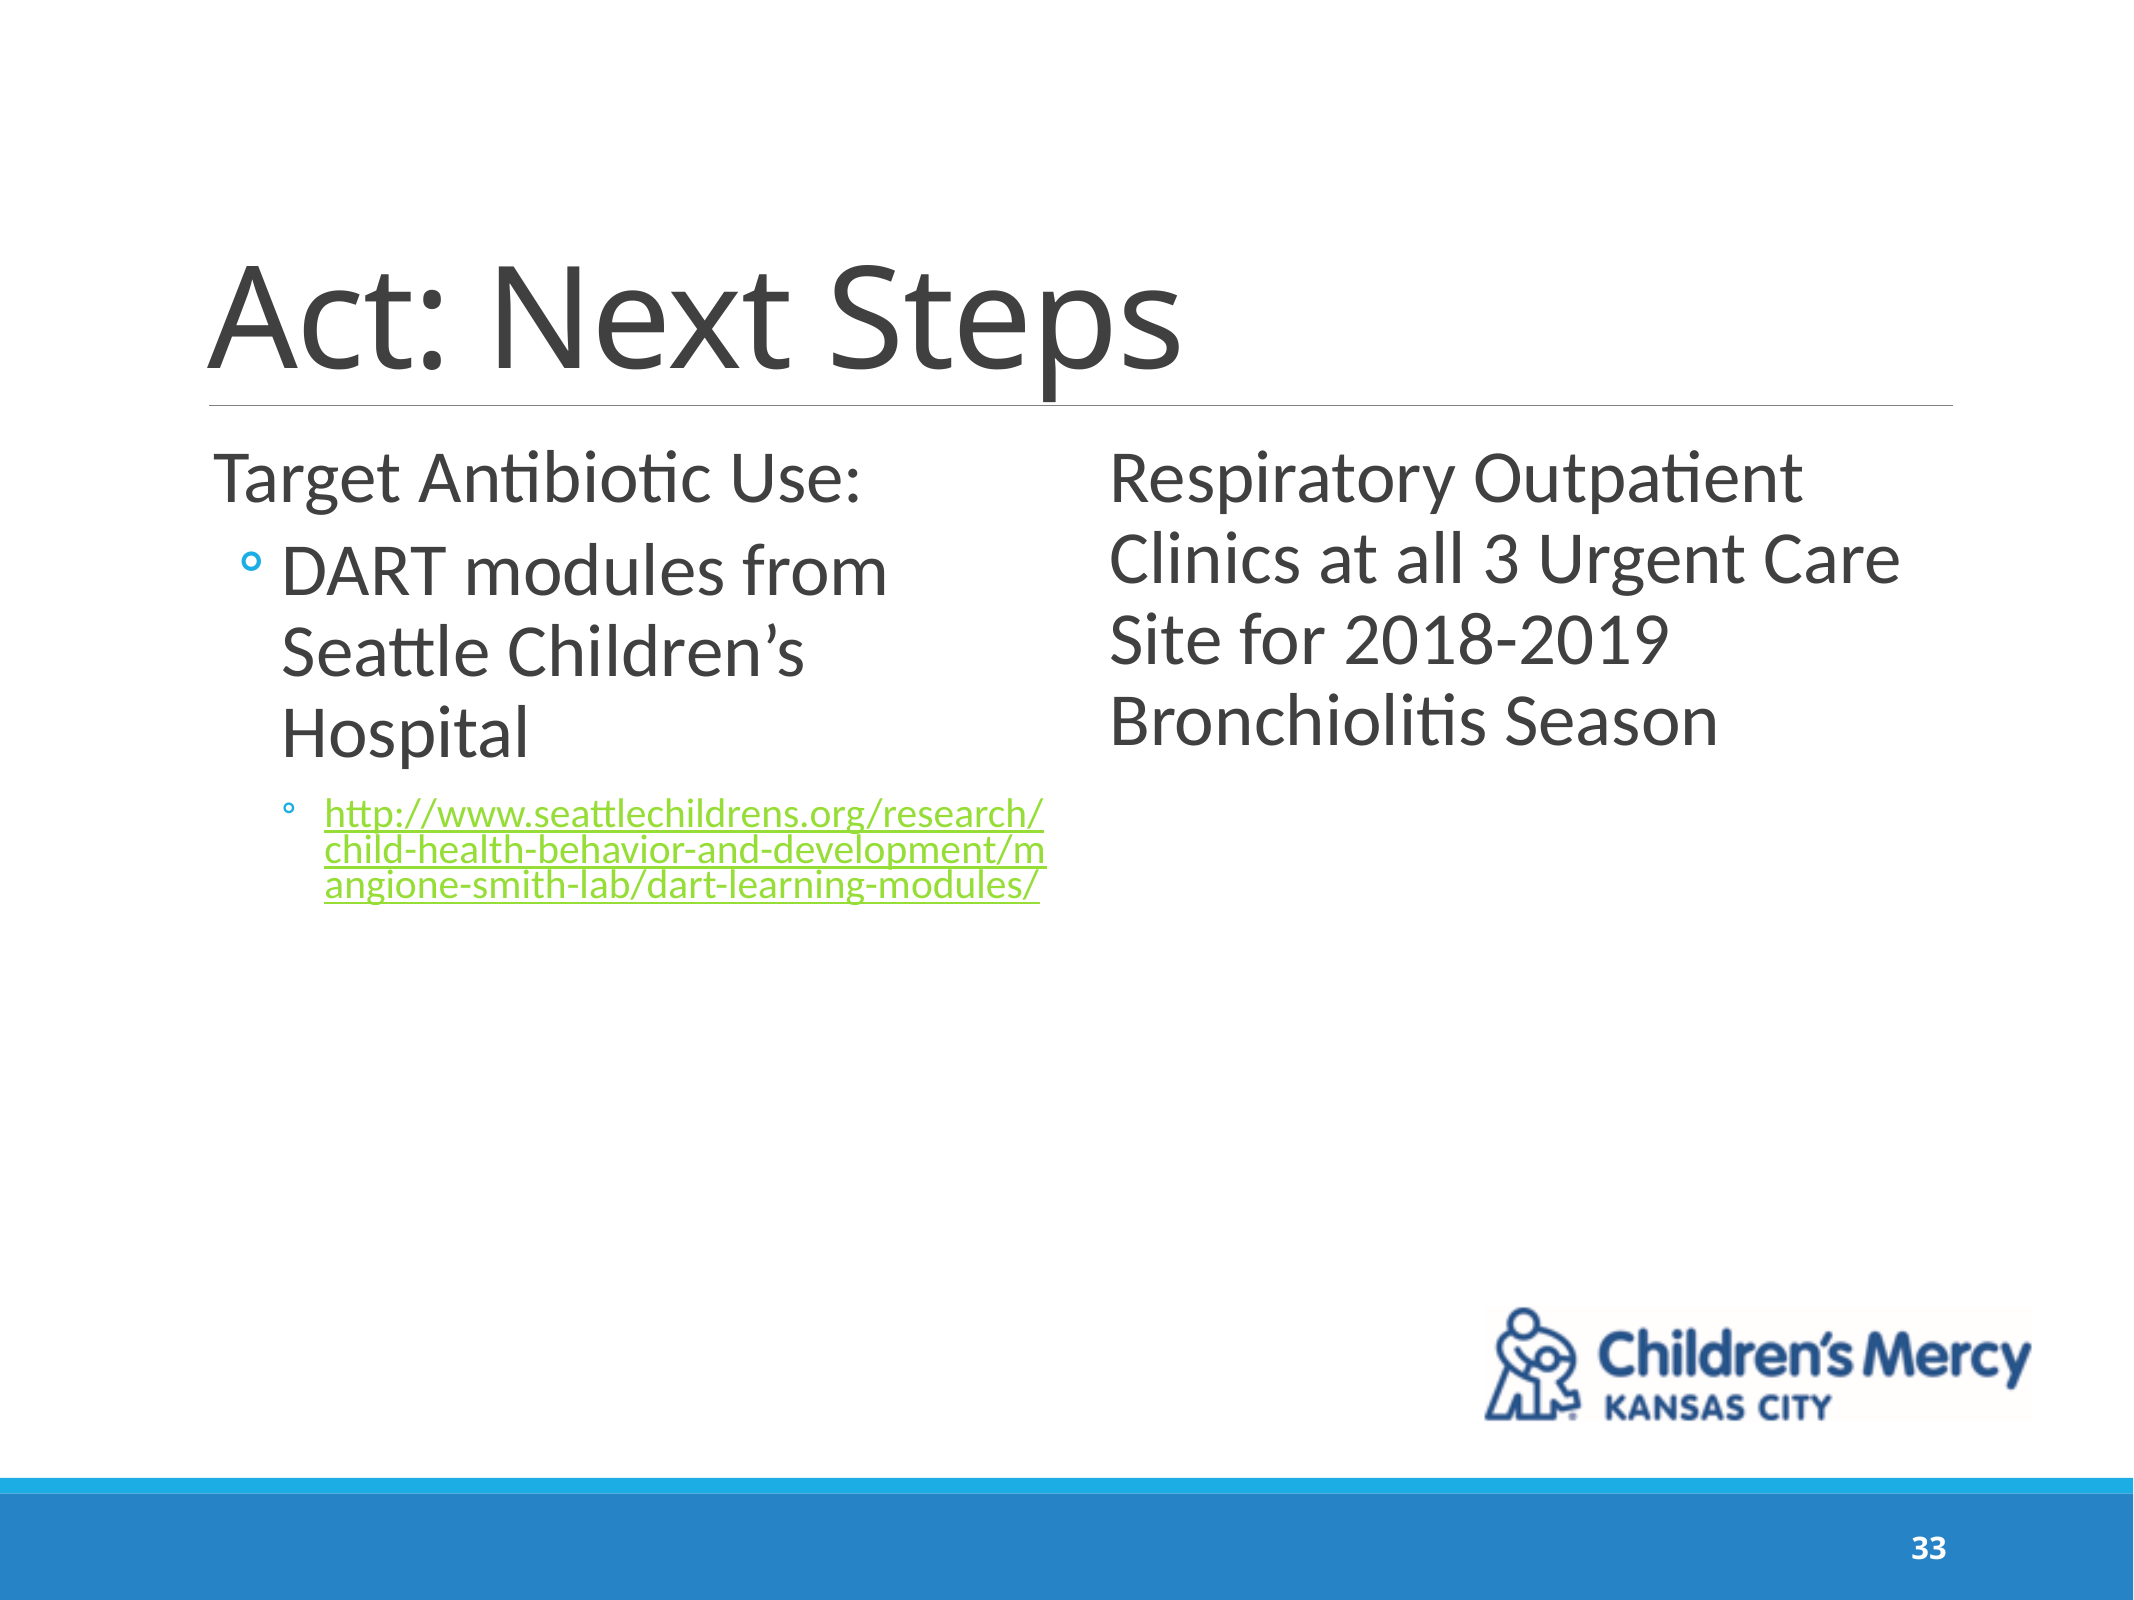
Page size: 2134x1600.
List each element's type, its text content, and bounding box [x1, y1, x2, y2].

list Target Antibiotic Use: DART modules from Seattle Children’s Hospital http://www.seattlechildrens.org/research/child-health-behavior-and-development/mangione-smith-lab/dart-learning-modules/ [191, 430, 1056, 1370]
slide_number 33 [1732, 1507, 1962, 1593]
title Act: Next Steps [191, 66, 1952, 406]
list Respiratory Outpatient Clinics at all 3 Urgent Care Site for 2018-2019 Bronchiolitis Season [1087, 430, 1952, 1370]
picture [1416, 1264, 2100, 1474]
